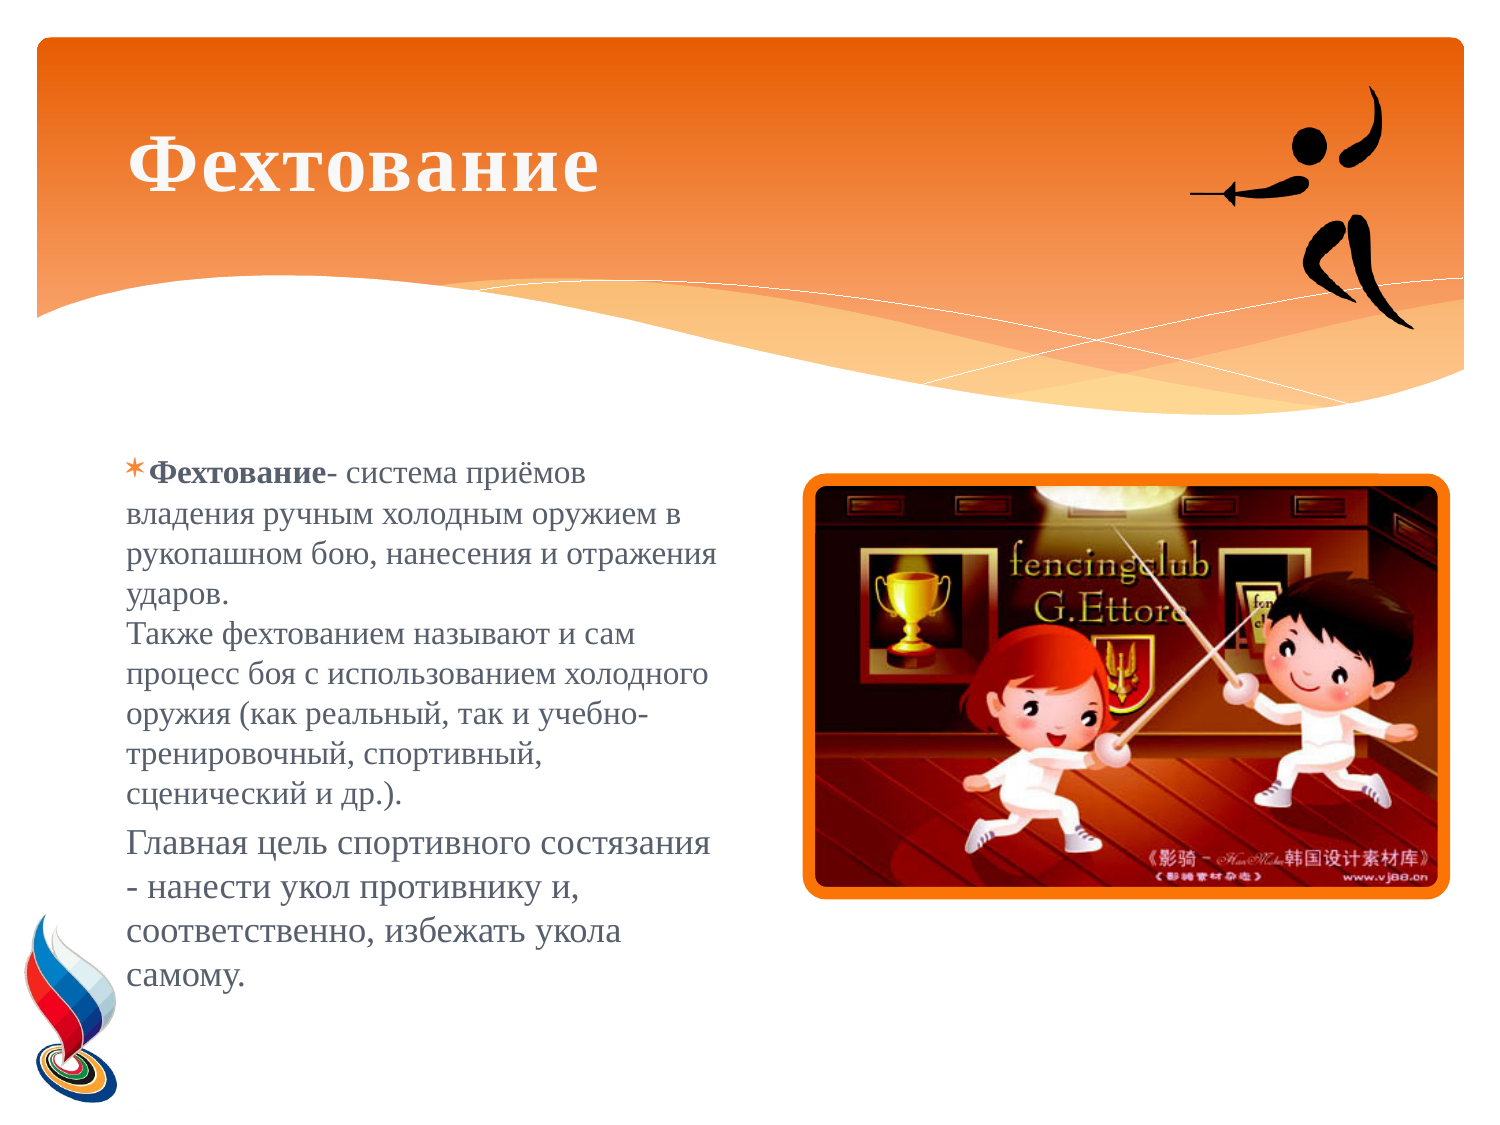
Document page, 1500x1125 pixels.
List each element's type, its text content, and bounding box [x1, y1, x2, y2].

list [808, 479, 1445, 894]
title Фехтование [112, 55, 1425, 261]
picture [1190, 77, 1429, 339]
list Фехтование- система приёмов владения ручным холодным оружием в рукопашном бою, нанесения и отражения ударов. Также фехтованием называют и сам процесс боя с использованием холодного оружия (как реальный, так и учебно-тренировочный, спортивный, сценический и др.). Главная цель спортивного состязания - нанести укол противнику и, соответственно, избежать укола самому. [111, 439, 738, 1005]
picture [0, 904, 145, 1112]
